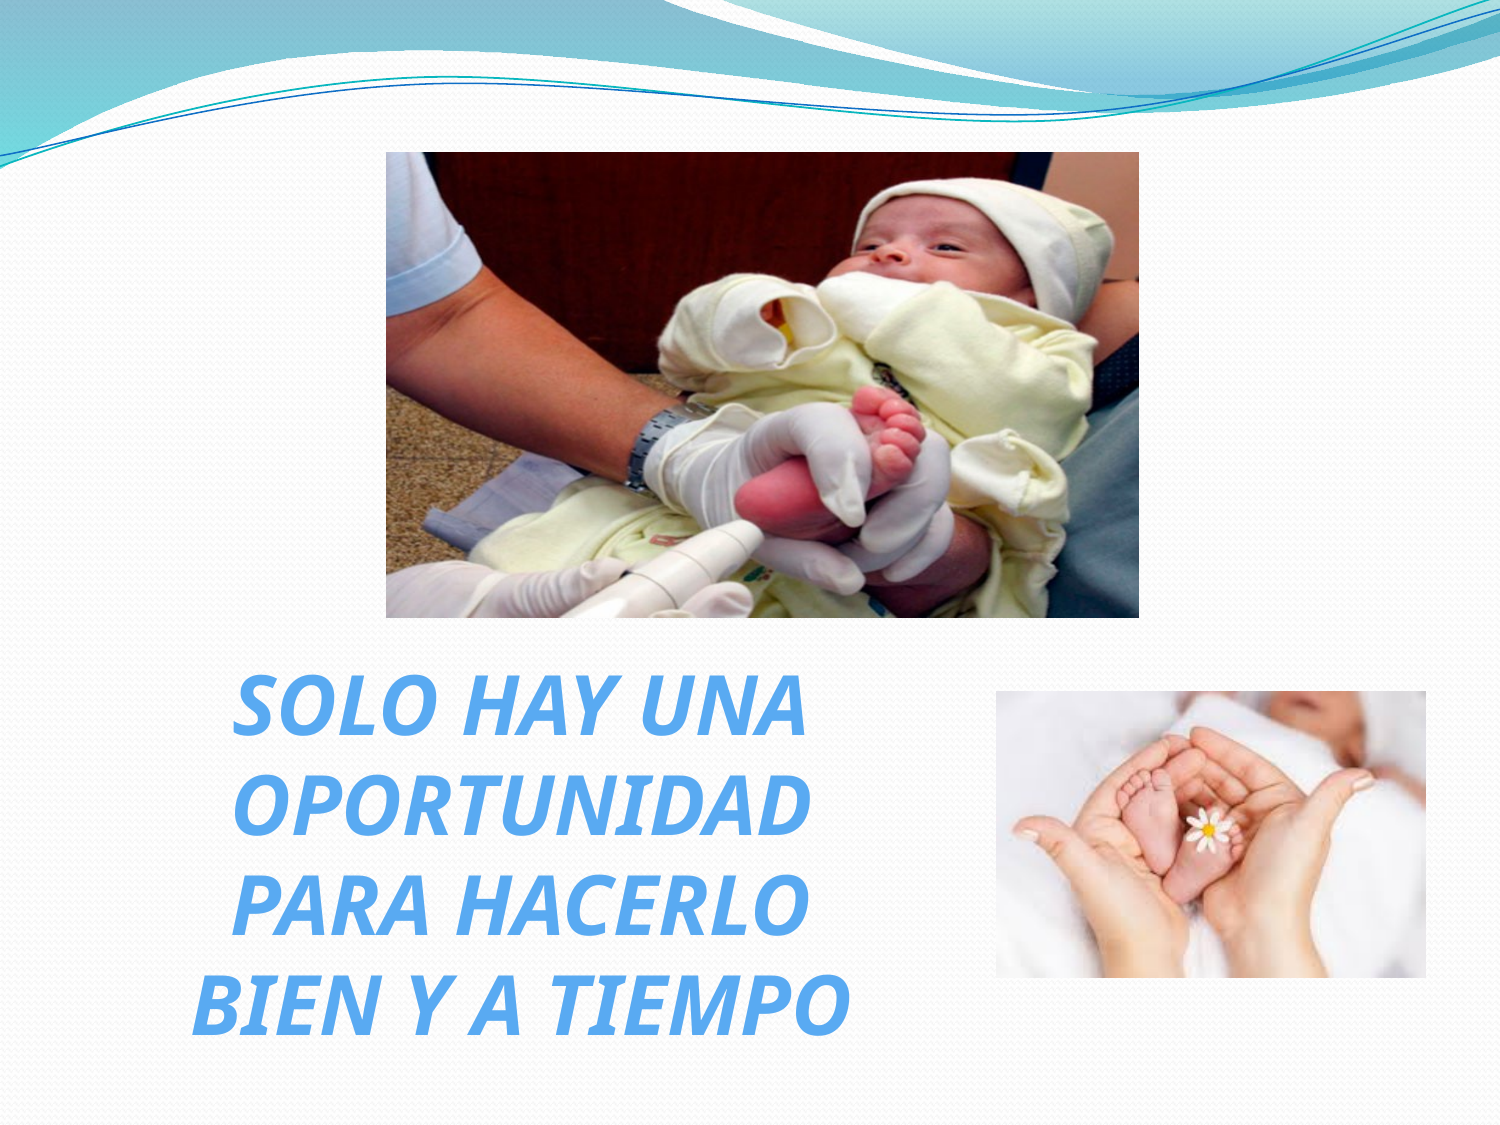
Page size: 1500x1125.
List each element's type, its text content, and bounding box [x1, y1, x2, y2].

text_box SOLO HAY UNA OPORTUNIDAD PARA HACERLO BIEN Y A TIEMPO [140, 644, 903, 1060]
picture [386, 152, 1140, 619]
picture [995, 691, 1426, 978]
